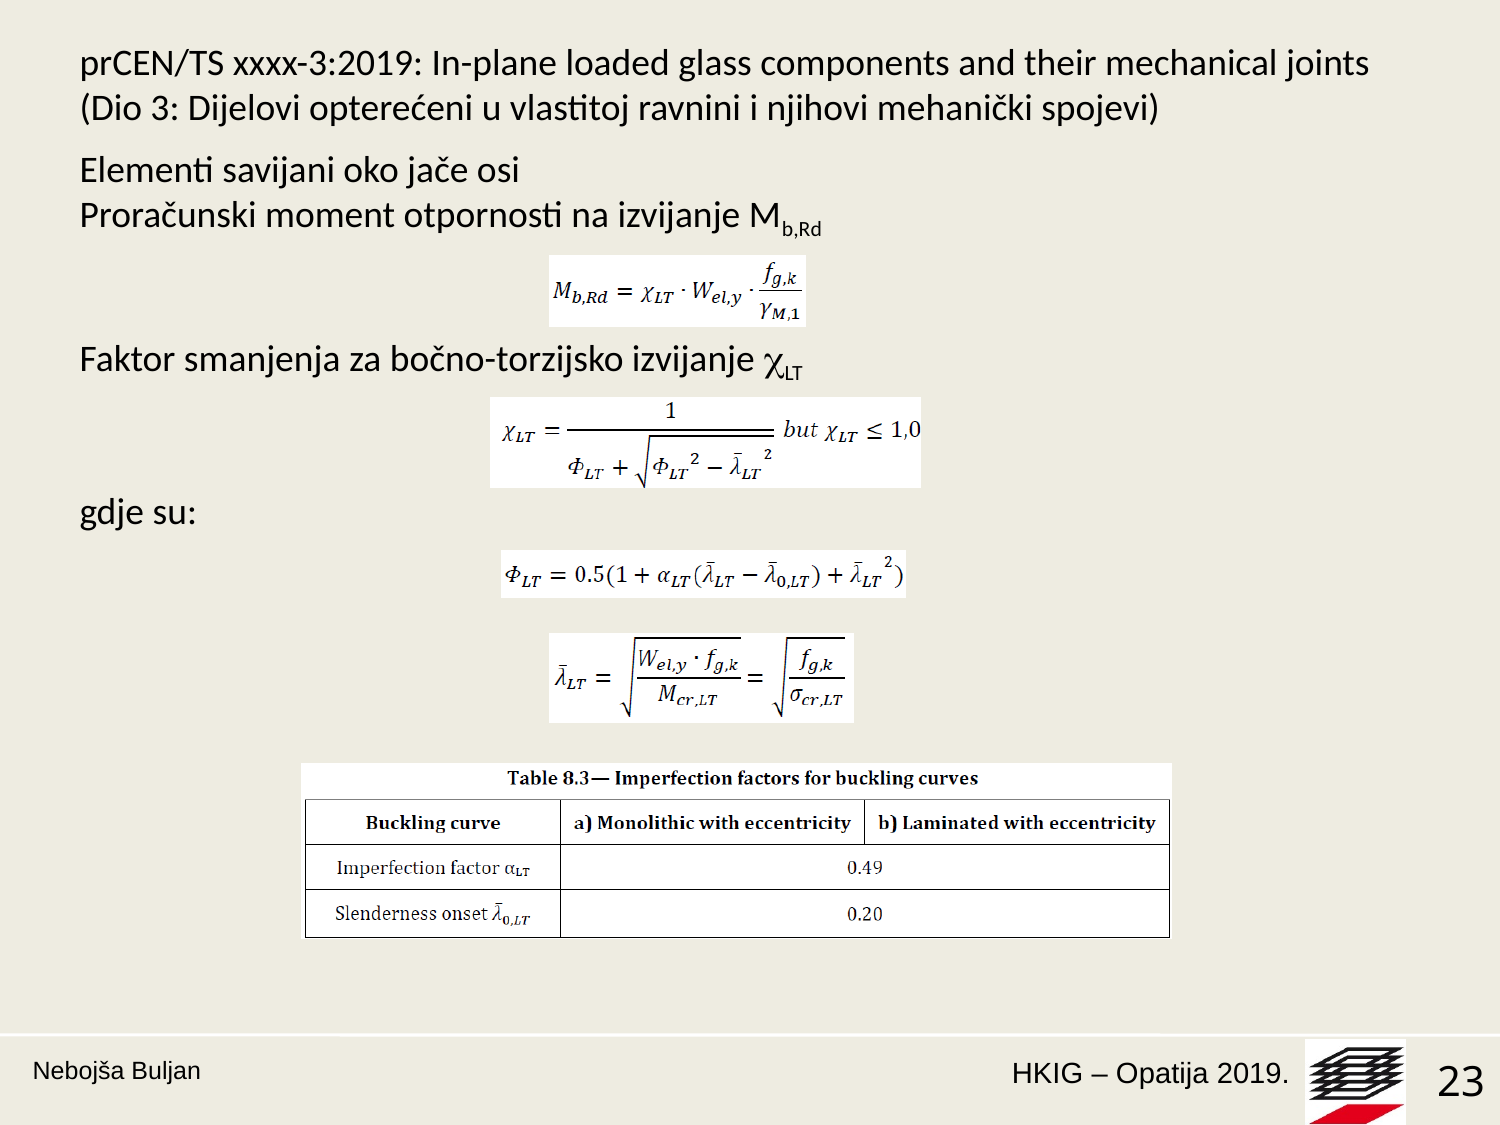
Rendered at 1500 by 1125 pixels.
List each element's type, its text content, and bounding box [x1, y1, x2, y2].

picture [300, 763, 1172, 939]
picture [501, 550, 906, 598]
slide_number 23 [1316, 1046, 1500, 1125]
slide_number Nebojša Buljan [17, 1046, 999, 1125]
text_box gdje su: [64, 479, 1424, 540]
text_box Elementi savijani oko jače osi Proračunski moment otpornosti na izvijanje Mb,Rd [64, 137, 1424, 249]
text_box prCEN/TS xxxx-3:2019: In-plane loaded glass components and their mechanical joints (Dio 3: Dijelovi opterećeni u vlastitoj ravnini i njihovi mehanički spojevi) [64, 30, 1436, 136]
text_box Faktor smanjenja za bočno-torzijsko izvijanje LT [64, 326, 1424, 393]
picture [489, 396, 921, 488]
picture [1305, 1039, 1406, 1125]
picture [548, 633, 855, 723]
picture [548, 255, 806, 327]
